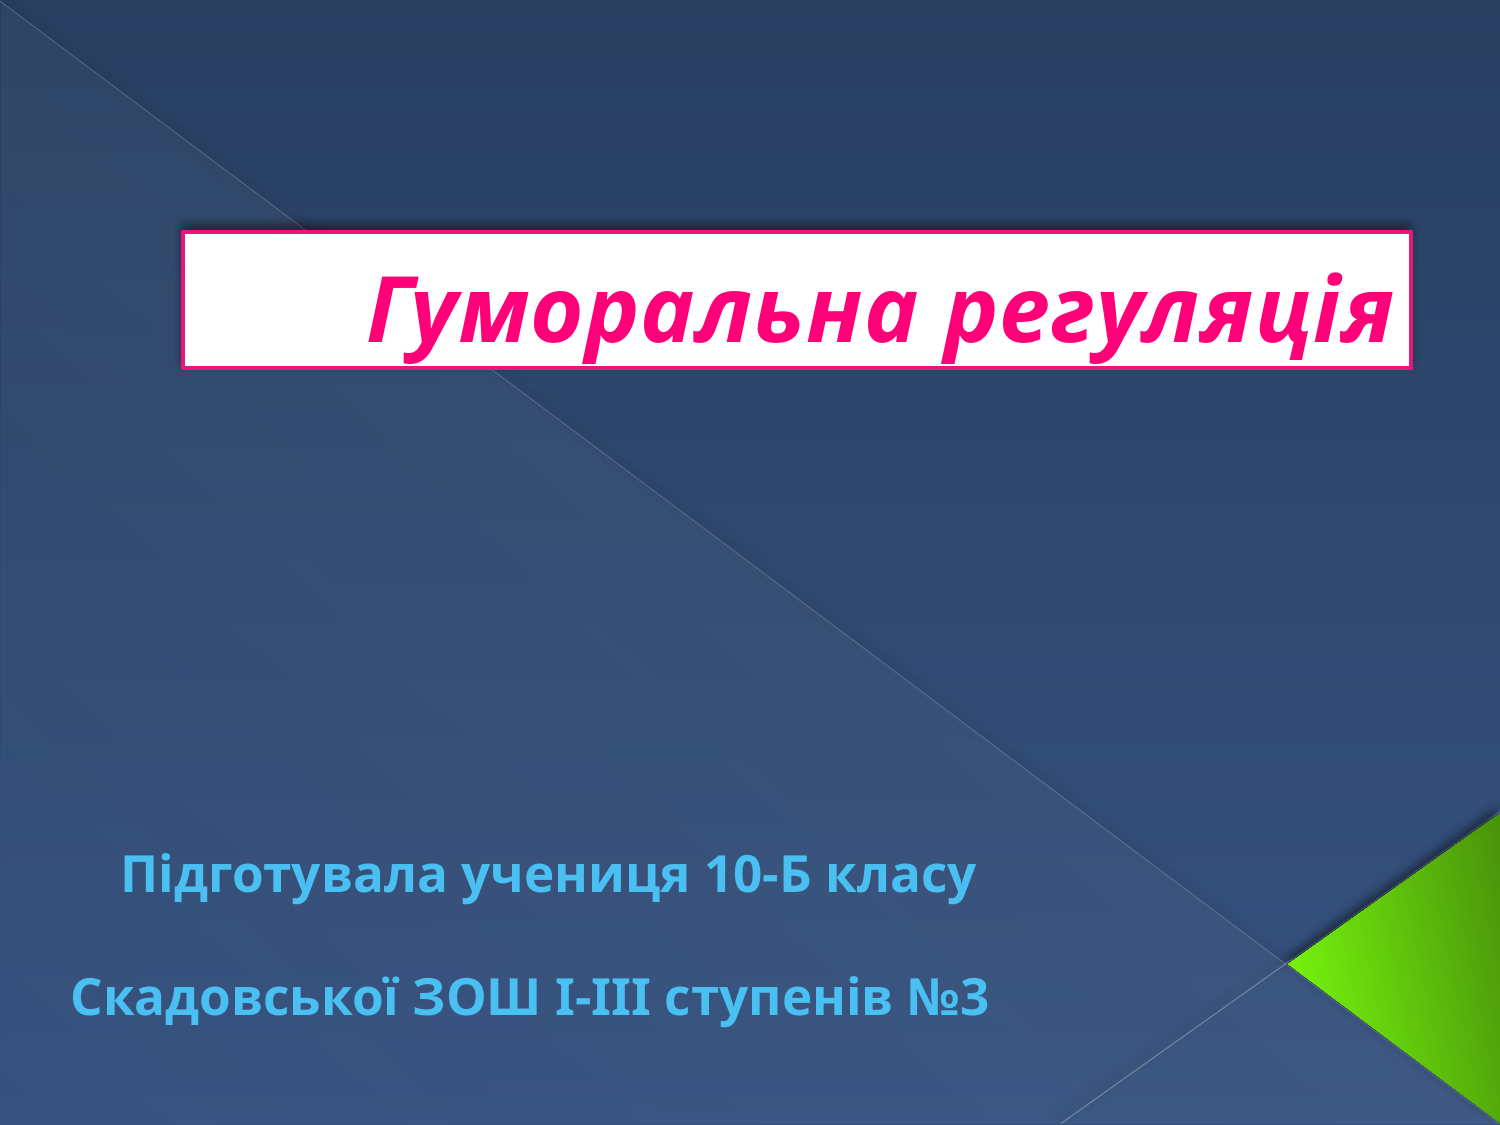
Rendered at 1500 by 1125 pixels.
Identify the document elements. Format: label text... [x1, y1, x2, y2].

title Гуморальна регуляція [181, 230, 1413, 370]
subtitle Підготувала учениця 10-Б класу Скадовської ЗОШ І-ІІІ ступенів №3 [29, 834, 1010, 1075]
